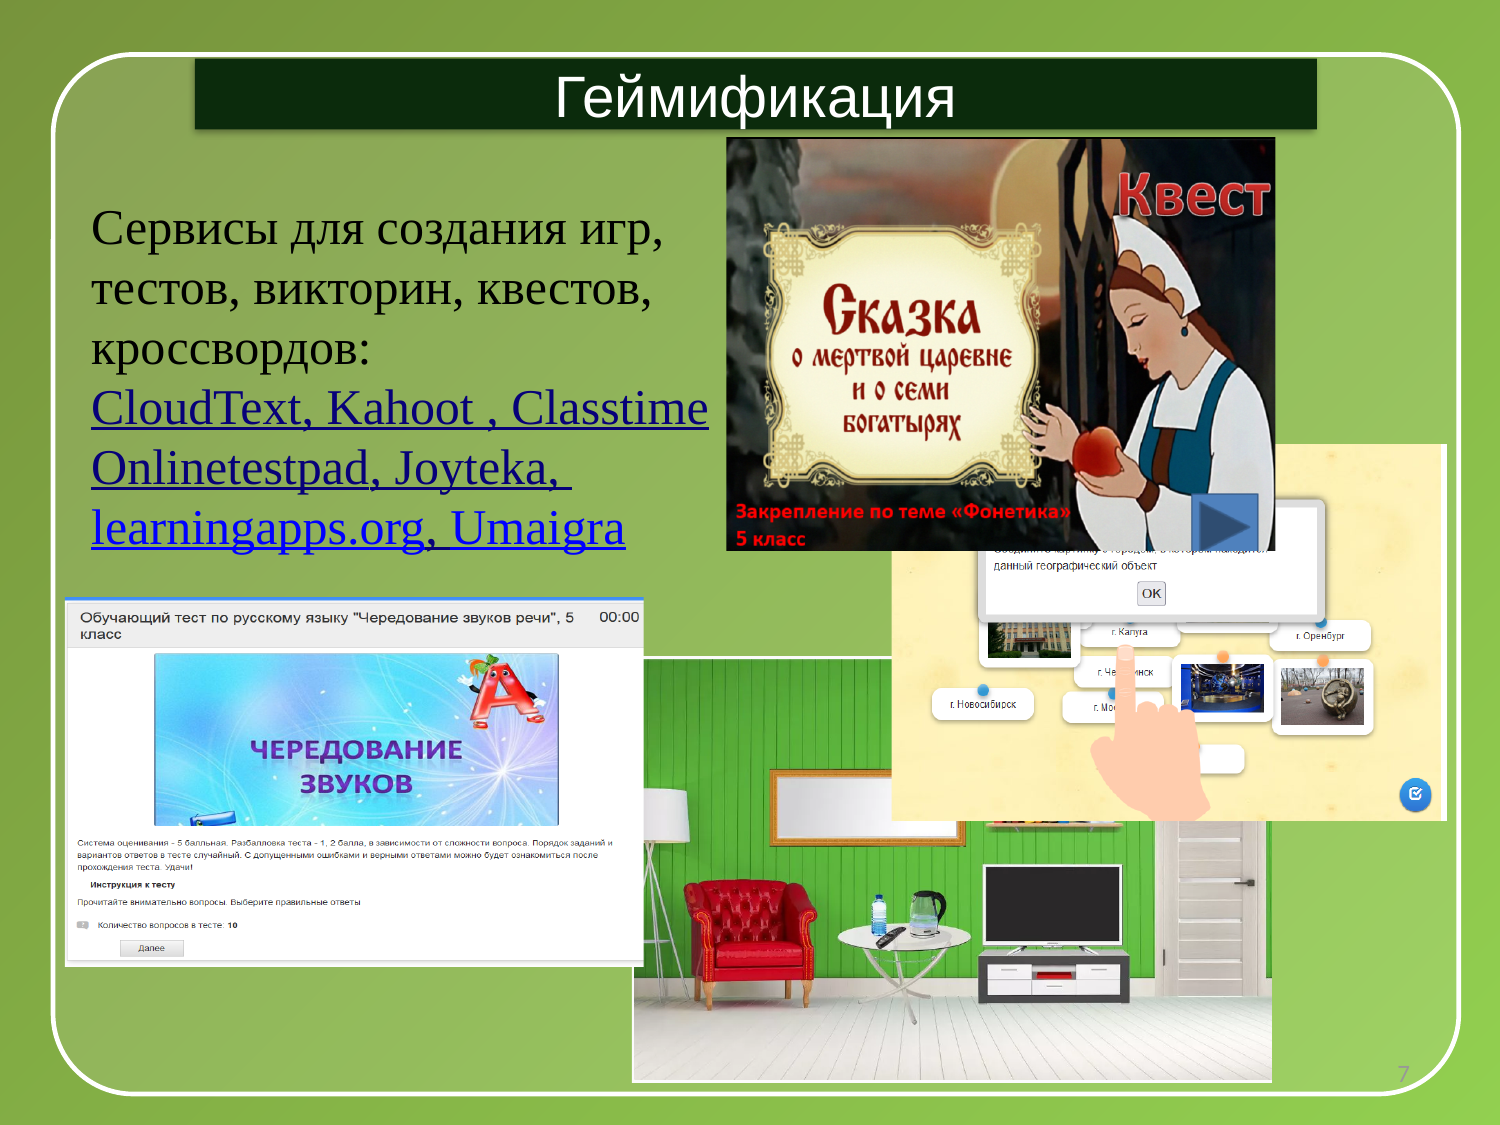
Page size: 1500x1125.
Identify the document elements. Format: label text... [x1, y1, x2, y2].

picture [64, 136, 1448, 1083]
text_box Геймификация [194, 58, 1317, 130]
slide_number 7 [1074, 1042, 1425, 1103]
text_box Сервисы для создания игр, тестов, викторин, квестов, кроссвордов: CloudText, Kahoot , Classtime Onlinetestpad, Joyteka, learningapps.org, Umaigra [50, 52, 1461, 1097]
